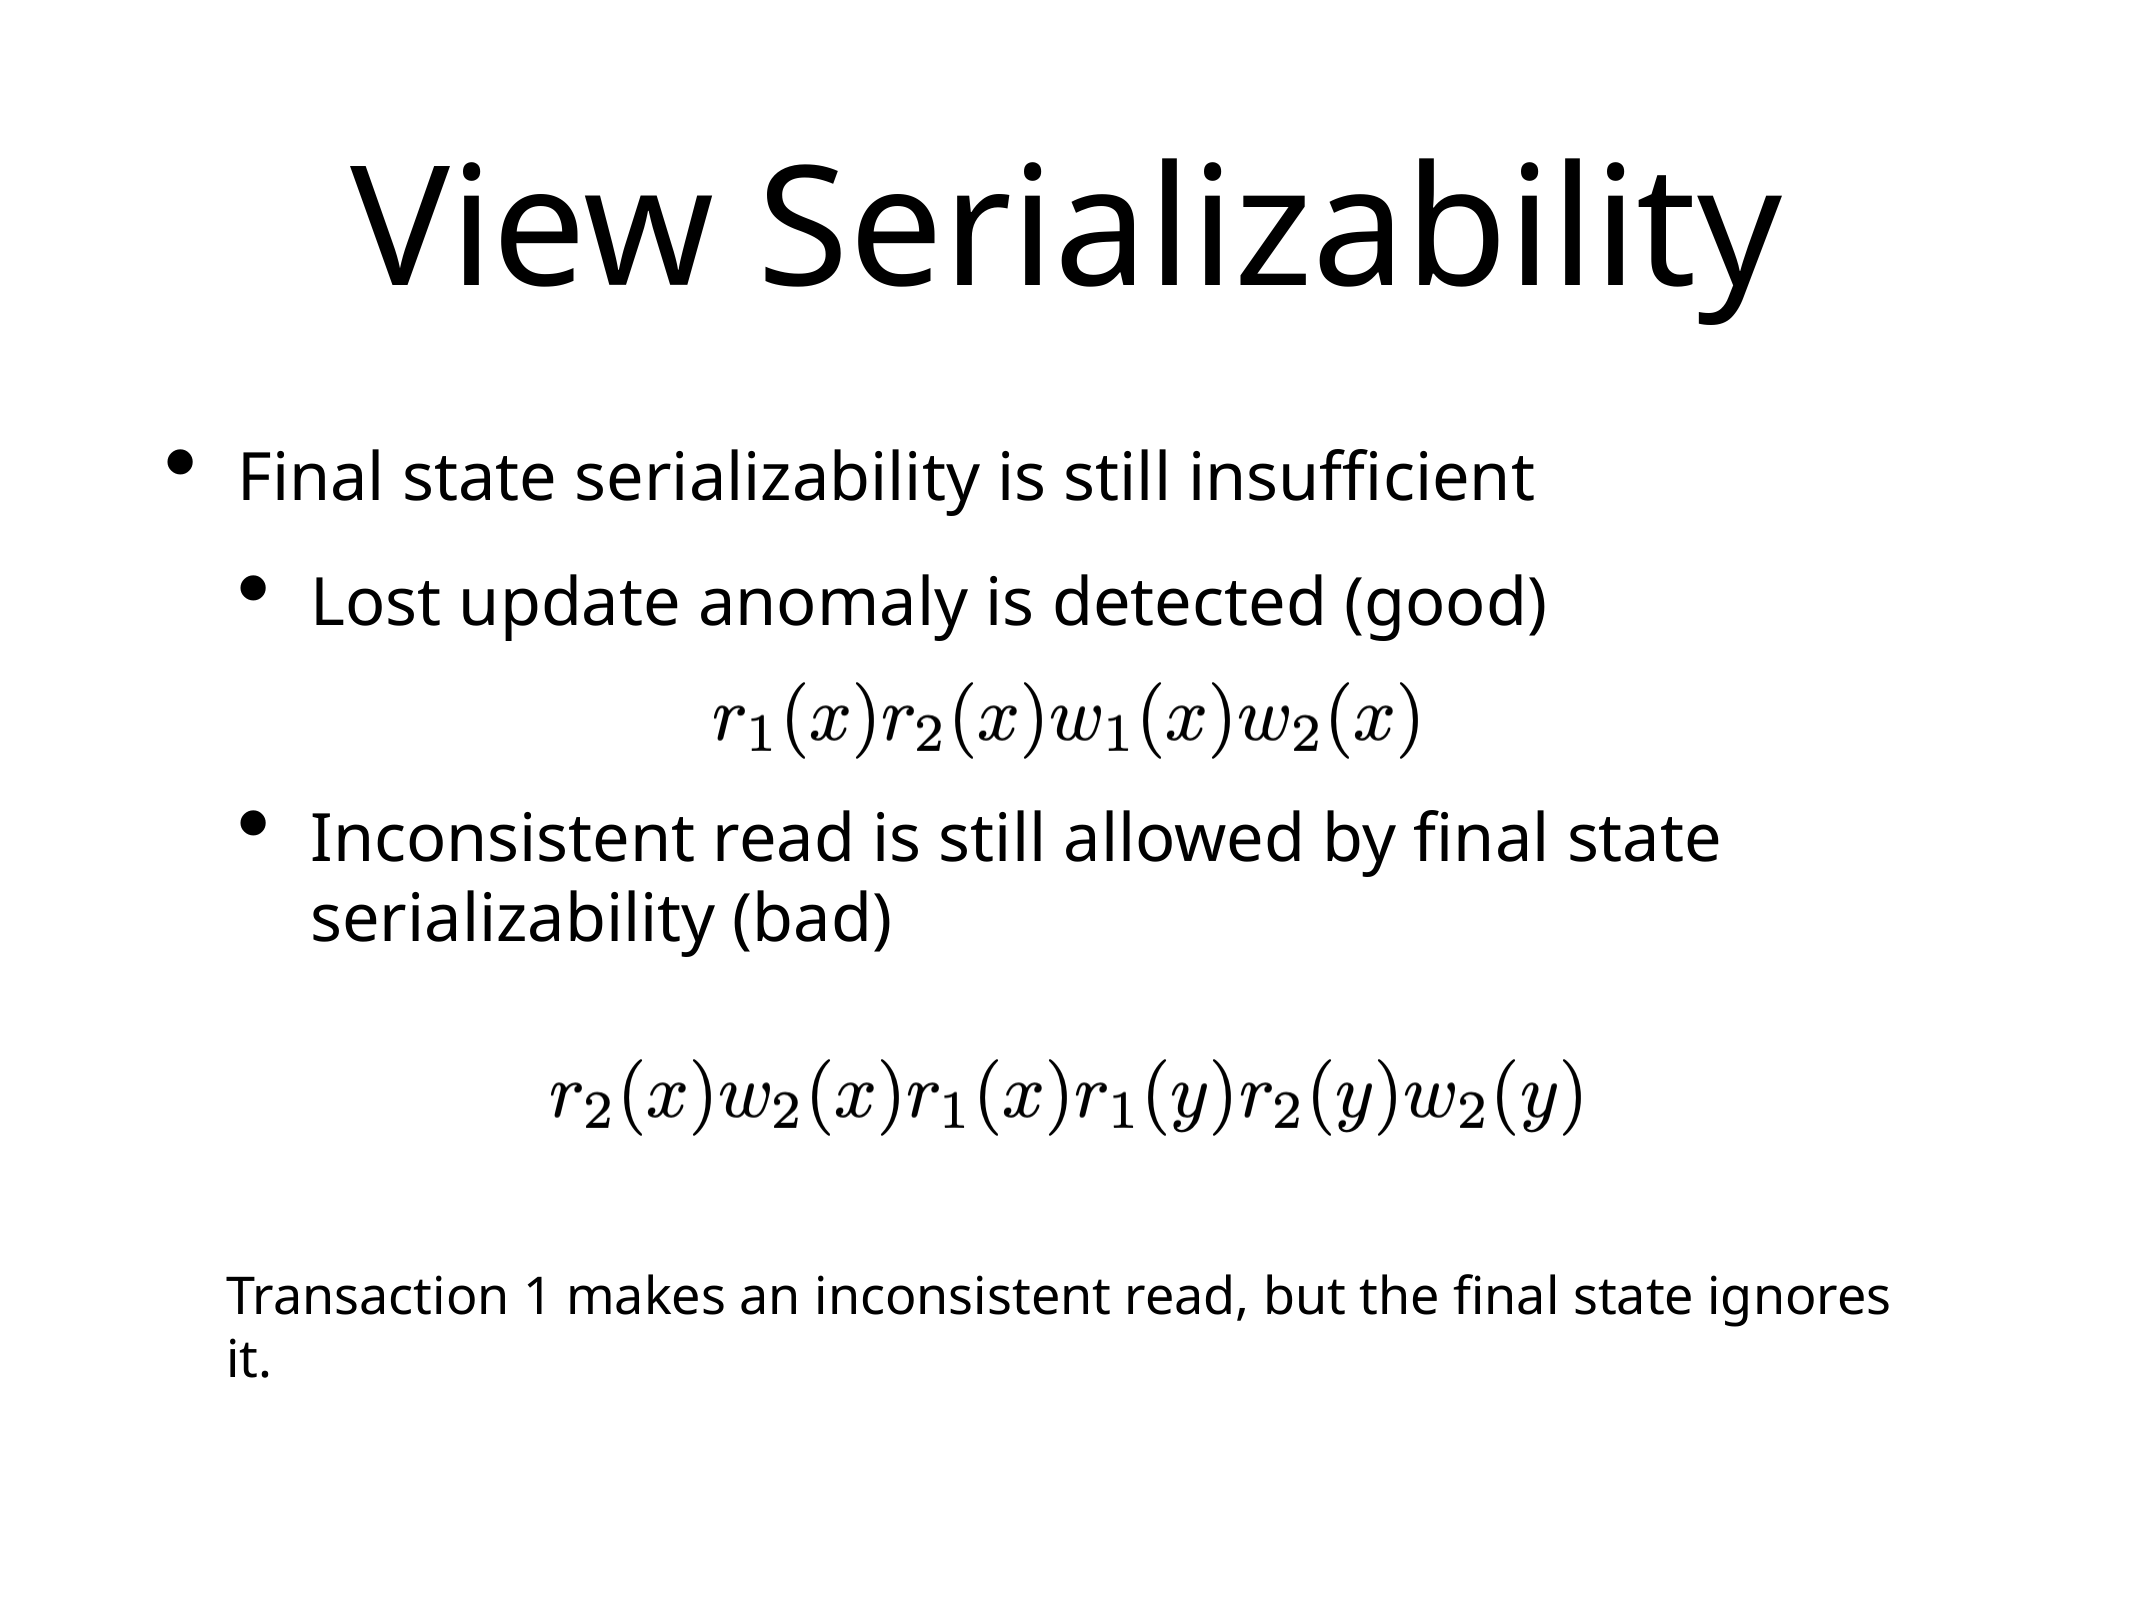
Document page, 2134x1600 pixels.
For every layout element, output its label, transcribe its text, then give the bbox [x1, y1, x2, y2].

title View Serializability [155, 41, 1978, 397]
picture [714, 681, 1419, 760]
list Final state serializability is still insufficient Lost update anomaly is detected (good) Inconsistent read is still allowed by final state serializability (bad) [155, 424, 1978, 1457]
picture [550, 1058, 1583, 1137]
text_box Transaction 1 makes an inconsistent read, but the final state ignores it. [218, 1254, 1901, 1396]
